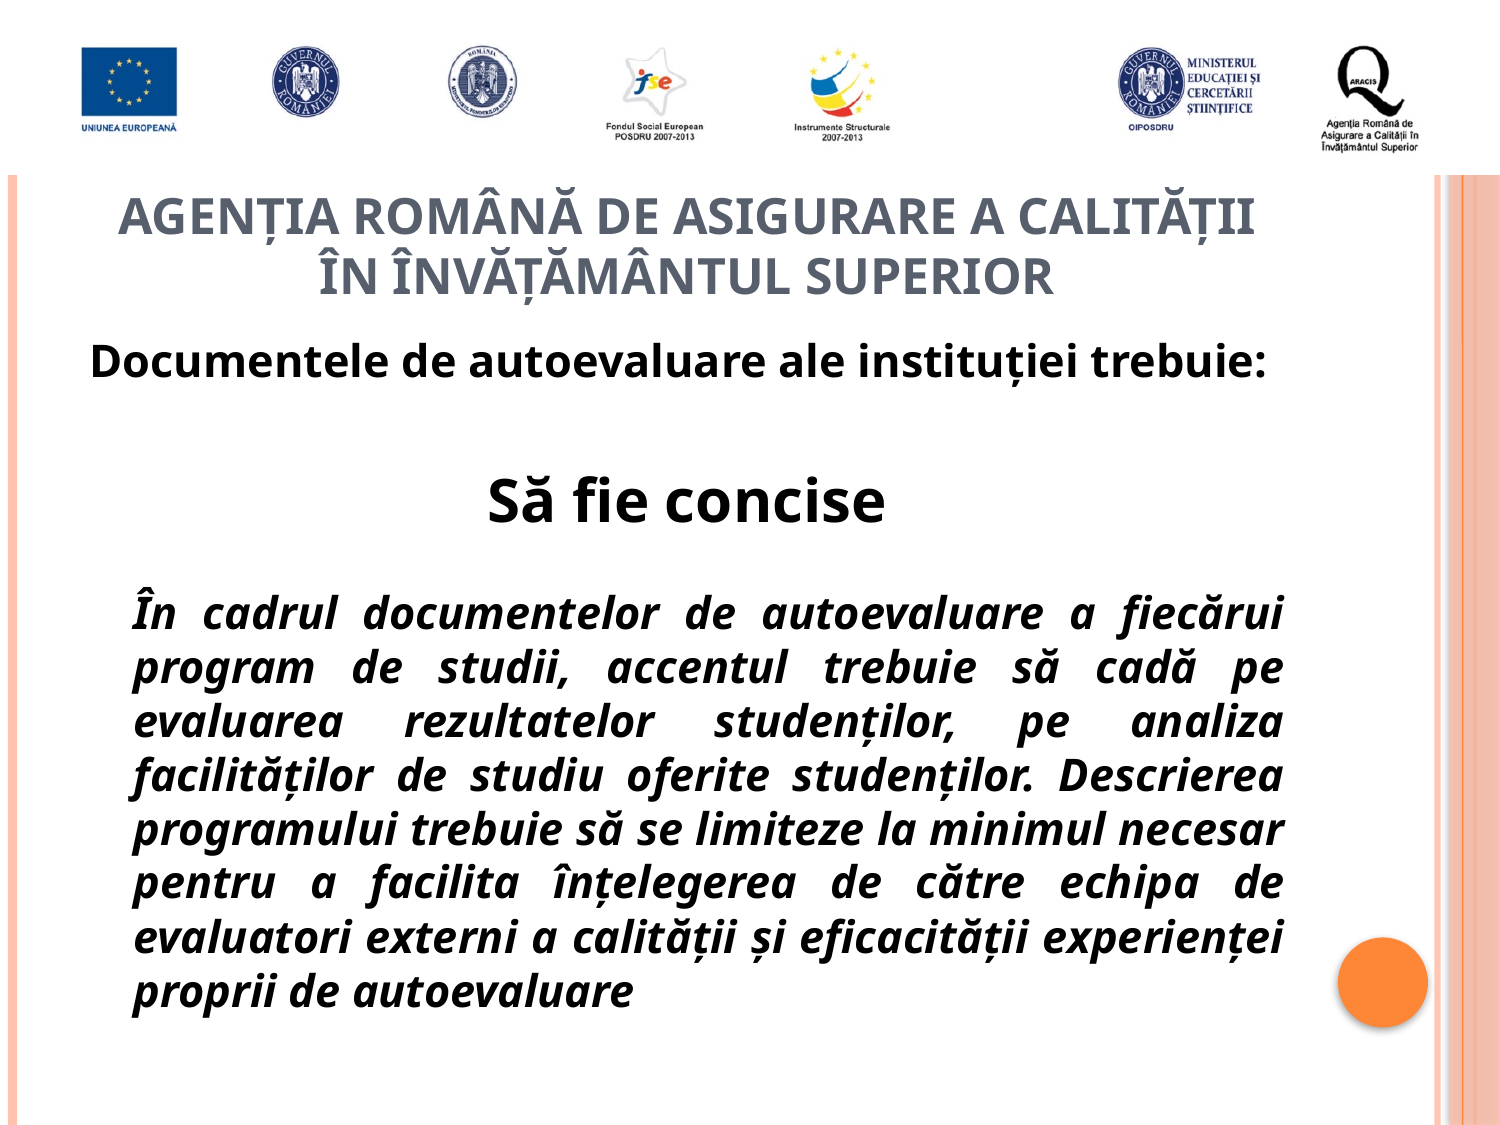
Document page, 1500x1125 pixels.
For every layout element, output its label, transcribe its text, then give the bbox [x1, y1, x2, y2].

title Agenţia română de asigurare a calităţii în învăţământul superior [75, 185, 1300, 313]
list Documentele de autoevaluare ale instituţiei trebuie: Să fie concise În cadrul documentelor de autoevaluare a fiecărui program de studii, accentul trebuie să cadă pe evaluarea rezultatelor studenţilor, pe analiza facilităţilor de studiu oferite studenţilor. Descrierea programului trebuie să se limiteze la minimul necesar pentru a facilita înţelegerea de către echipa de evaluatori externi a calităţii şi eficacităţii experienţei proprii de autoevaluare [75, 324, 1300, 1062]
picture [0, 0, 1500, 176]
